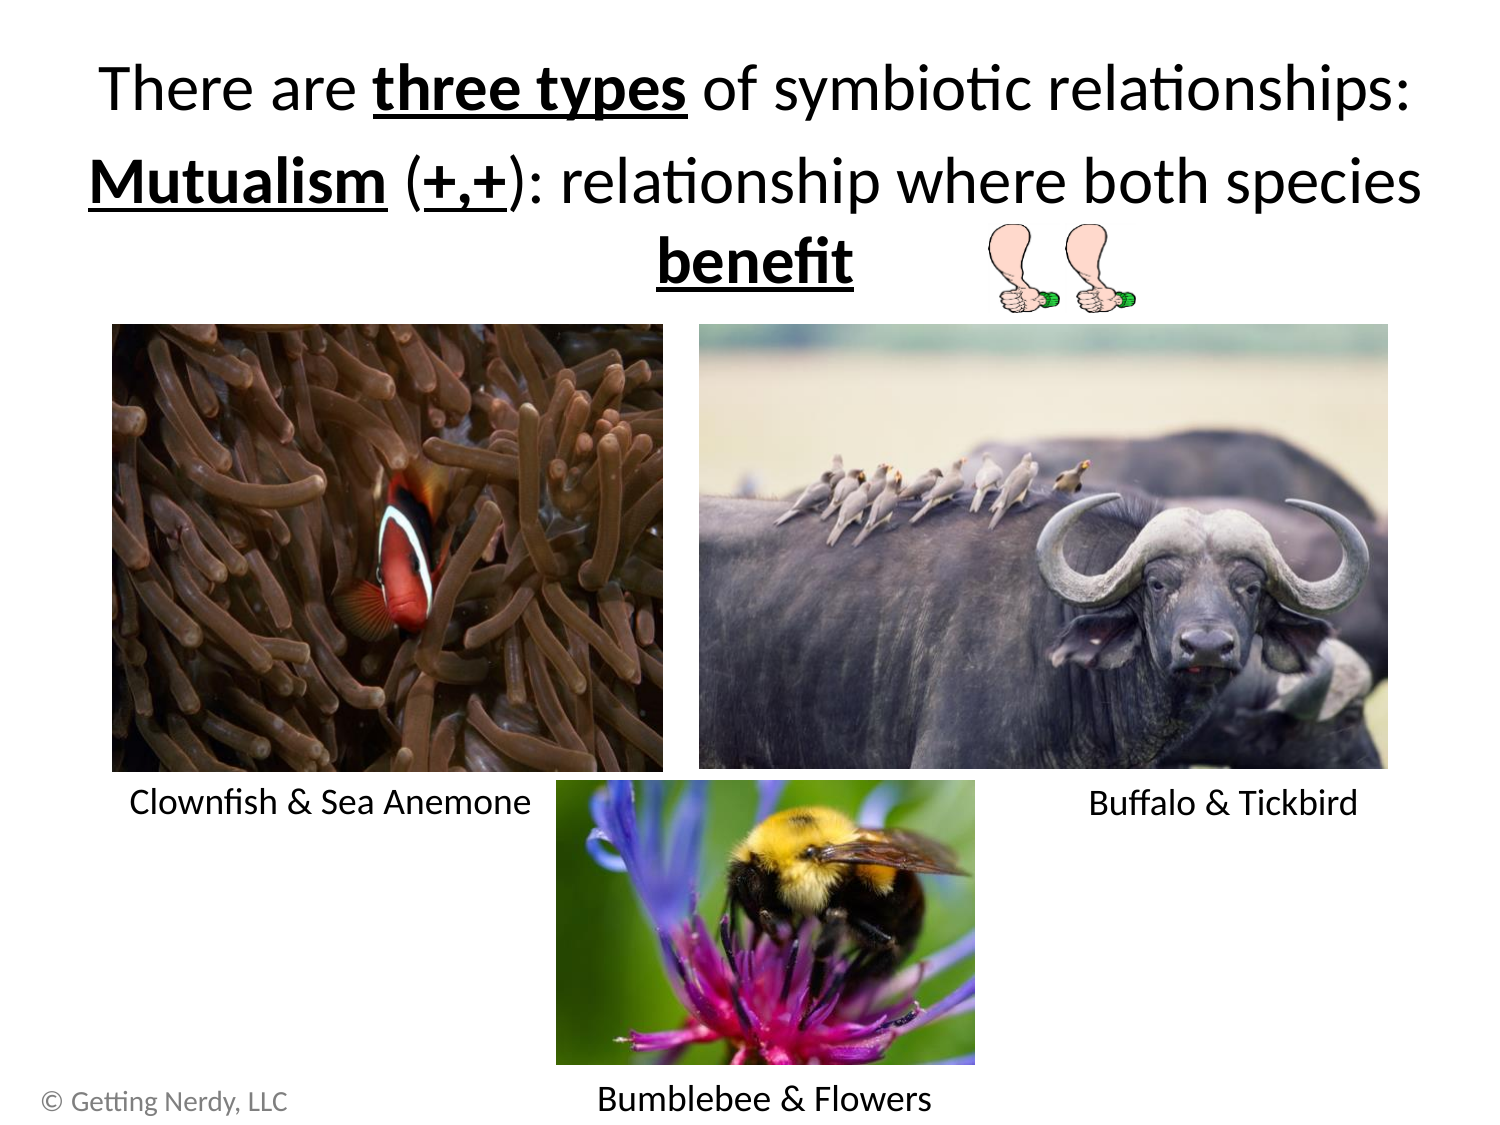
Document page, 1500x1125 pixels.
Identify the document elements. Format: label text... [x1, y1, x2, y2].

picture [988, 222, 1060, 313]
text_box © Getting Nerdy, LLC [24, 1074, 338, 1125]
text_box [110, 324, 663, 876]
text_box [555, 780, 976, 1125]
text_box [699, 324, 1388, 832]
picture [1065, 222, 1136, 313]
list There are three types of symbiotic relationships: Mutualism (+,+): relationship where both species benefit [68, 35, 1443, 311]
